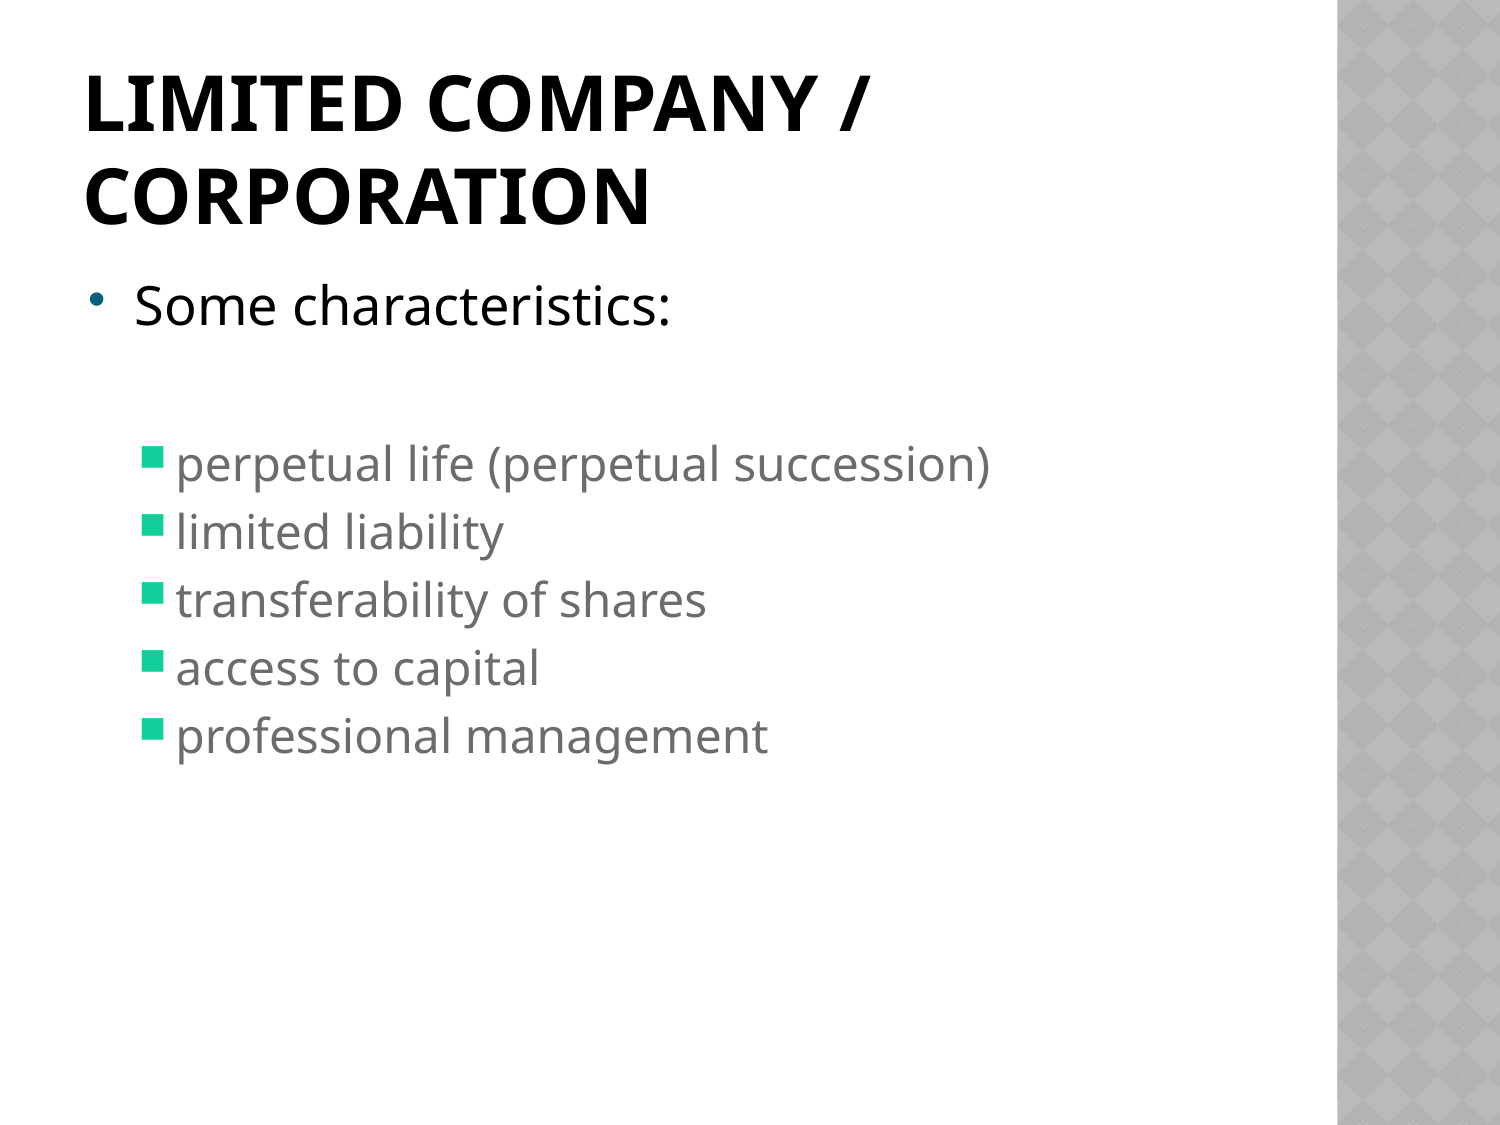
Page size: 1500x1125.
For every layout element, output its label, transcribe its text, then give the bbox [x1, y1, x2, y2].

title Limited Company / Corporation [75, 52, 1263, 241]
list Some characteristics: perpetual life (perpetual succession) limited liability transferability of shares access to capital professional management [74, 263, 1263, 1060]
